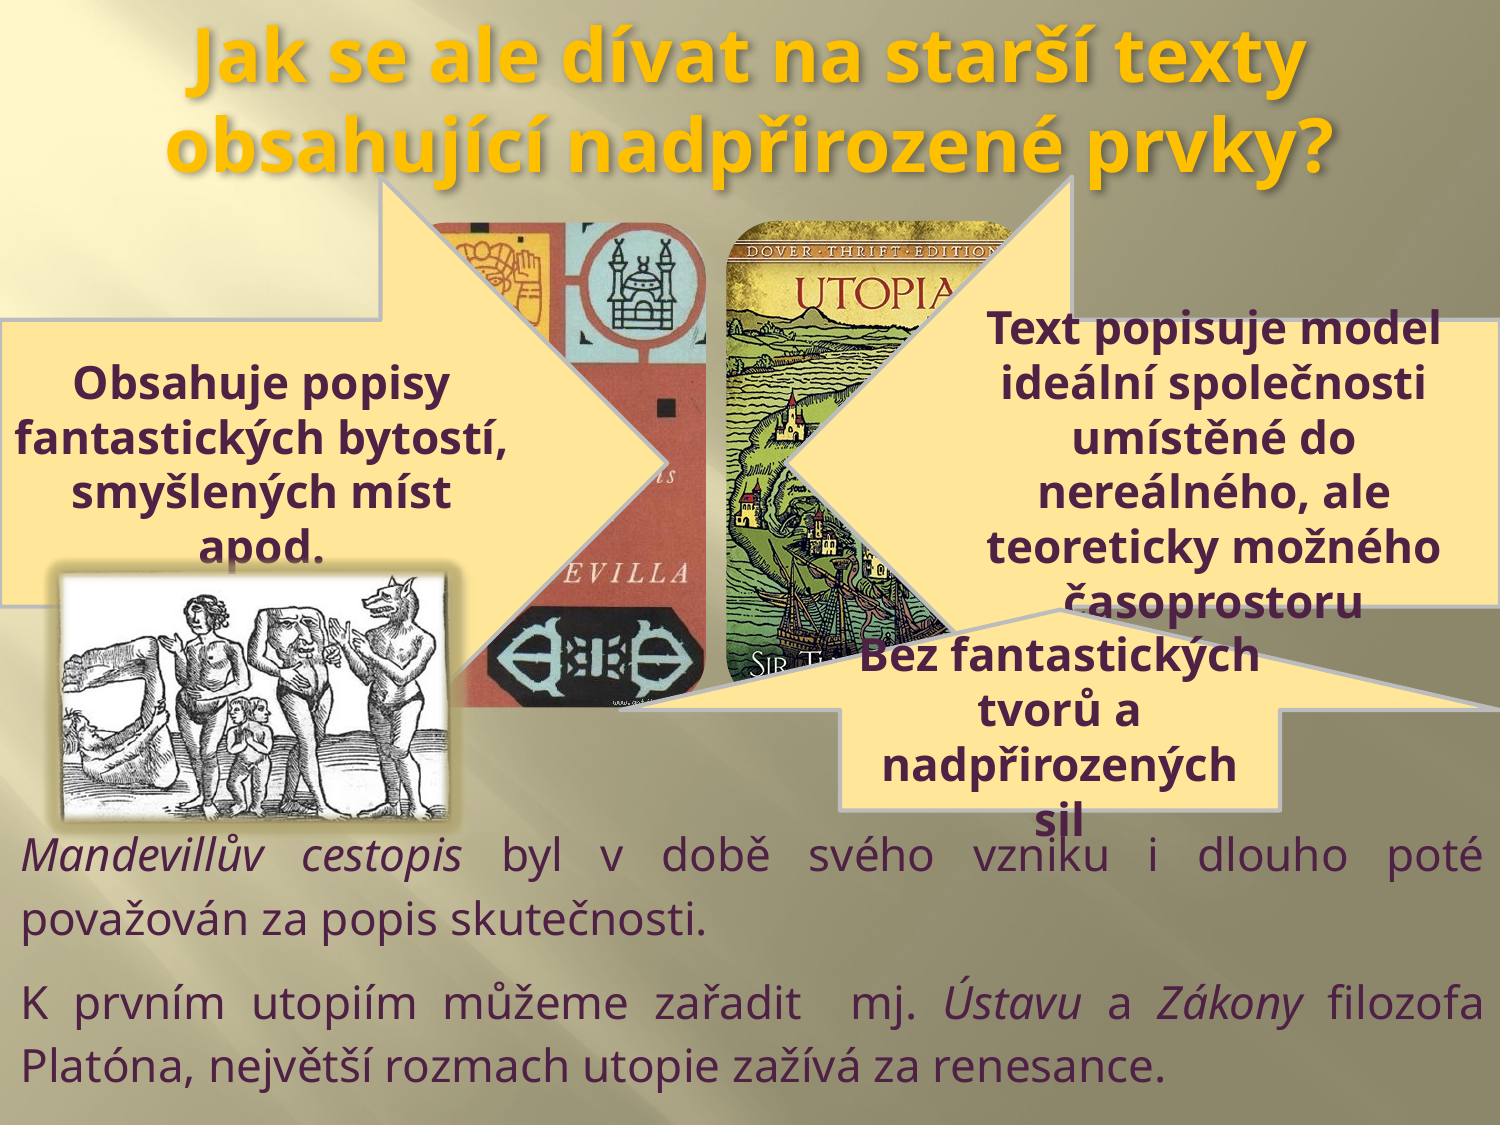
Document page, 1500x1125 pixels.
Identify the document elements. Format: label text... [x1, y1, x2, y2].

text_box Obsahuje popisy fantastických bytostí, smyšlených míst apod. [0, 174, 430, 609]
text_box Bez fantastických tvorů a nadpřirozených sil [837, 610, 1500, 813]
text_box Mandevillův cestopis byl v době svého vzniku i dlouho poté považován za popis skutečnosti. K prvním utopiím můžeme zařadit mj. Ústavu a Zákony filozofa Platóna, největší rozmach utopie zažívá za renesance. [5, 810, 1500, 1099]
picture [33, 222, 707, 854]
text_box Text popisuje model ideální společnosti umístěné do nereálného, ale teoreticky možného časoprostoru [1025, 174, 1500, 610]
text_box Jak se ale dívat na starší texty obsahující nadpřirozené prvky? [0, 0, 1500, 195]
picture [726, 220, 1031, 706]
